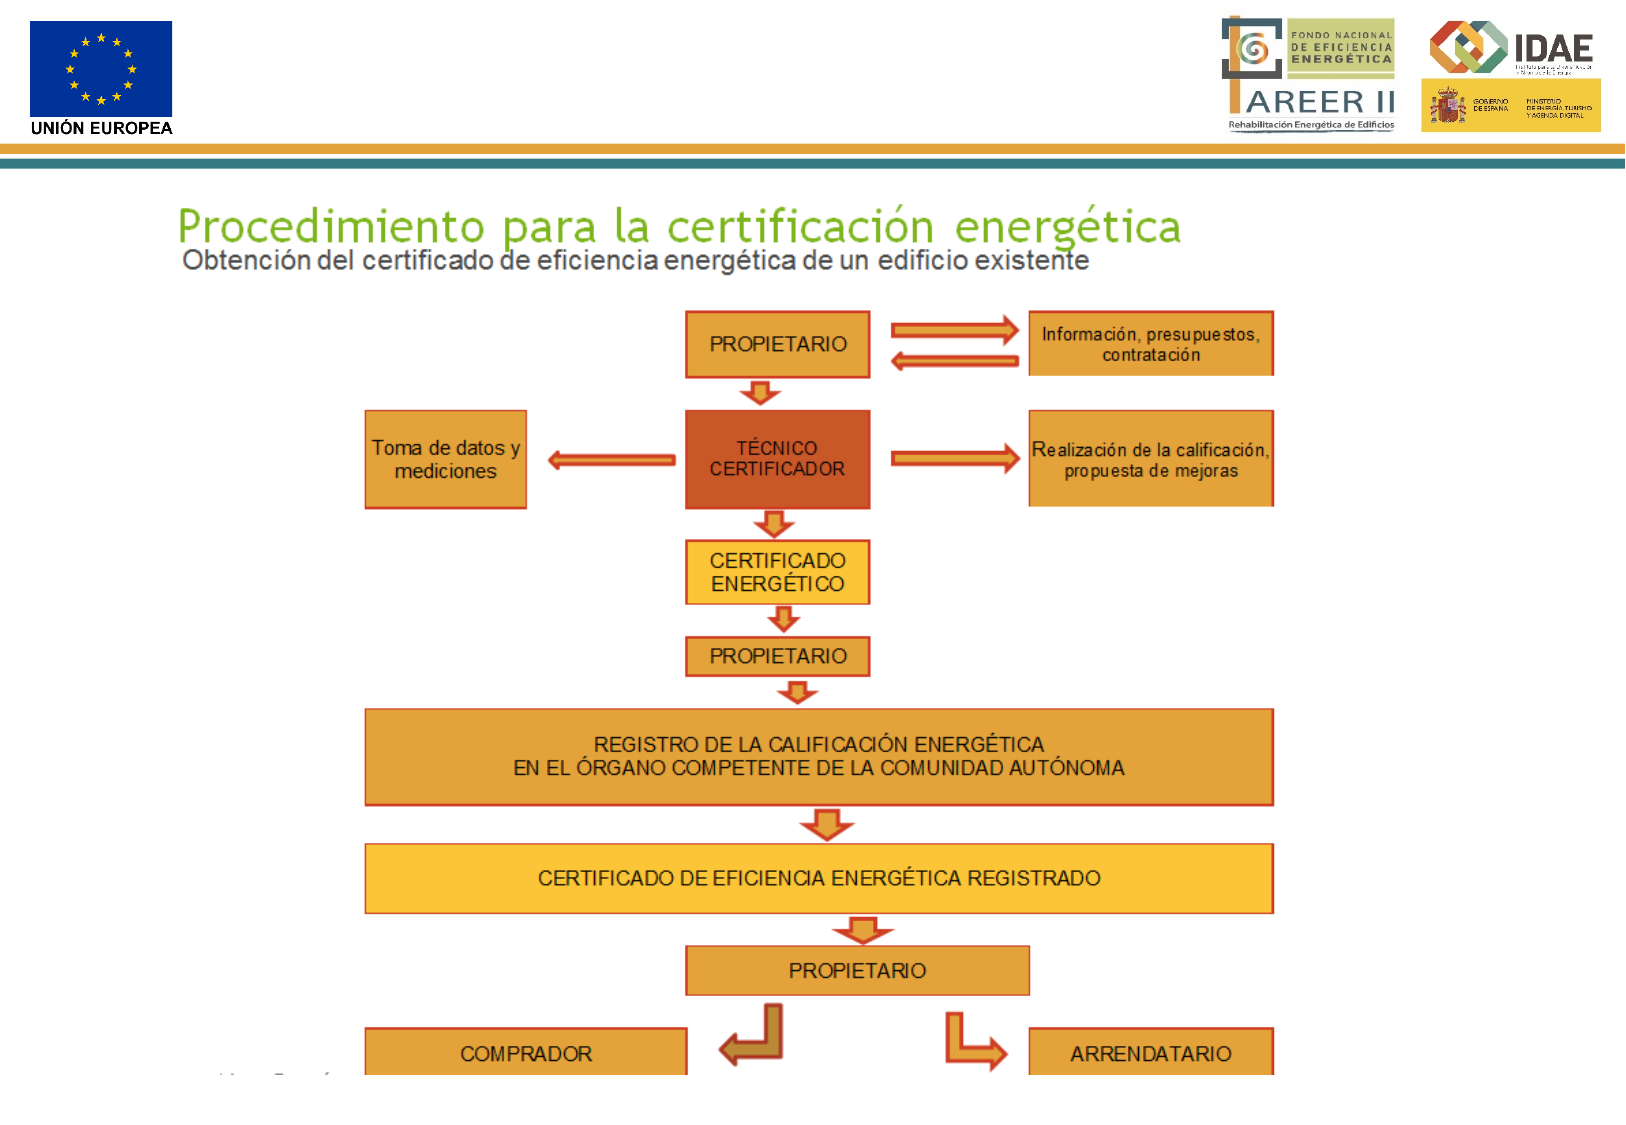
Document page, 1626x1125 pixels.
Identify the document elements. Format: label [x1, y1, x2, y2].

picture [20, 21, 182, 148]
picture [1214, 7, 1404, 142]
picture [174, 203, 1318, 1075]
picture [1419, 6, 1603, 134]
